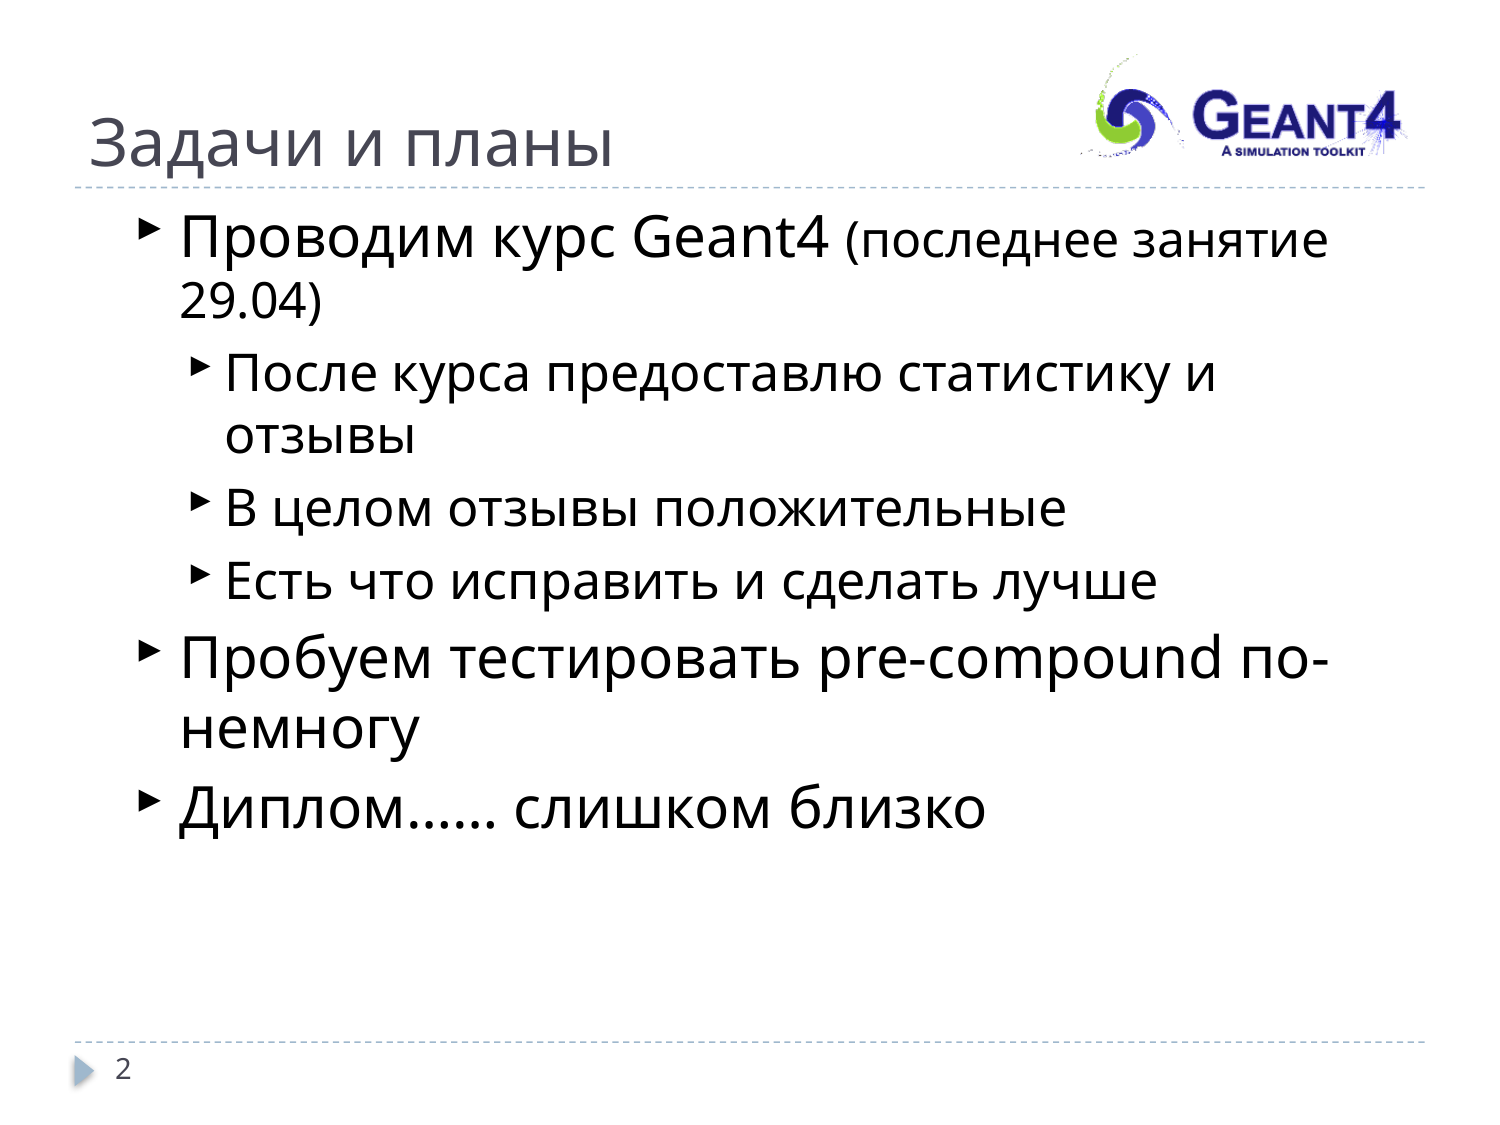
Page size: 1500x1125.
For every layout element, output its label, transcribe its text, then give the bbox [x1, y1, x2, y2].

slide_number 2 [100, 1042, 426, 1103]
title Задачи и планы [75, 24, 1425, 188]
picture [1080, 54, 1433, 172]
list Проводим курс Geant4 (последнее занятие 29.04) После курса предоставлю статистику и отзывы В целом отзывы положительные Есть что исправить и сделать лучше Пробуем тестировать pre-compound по-немногу Диплом…… слишком близко [75, 191, 1425, 1023]
